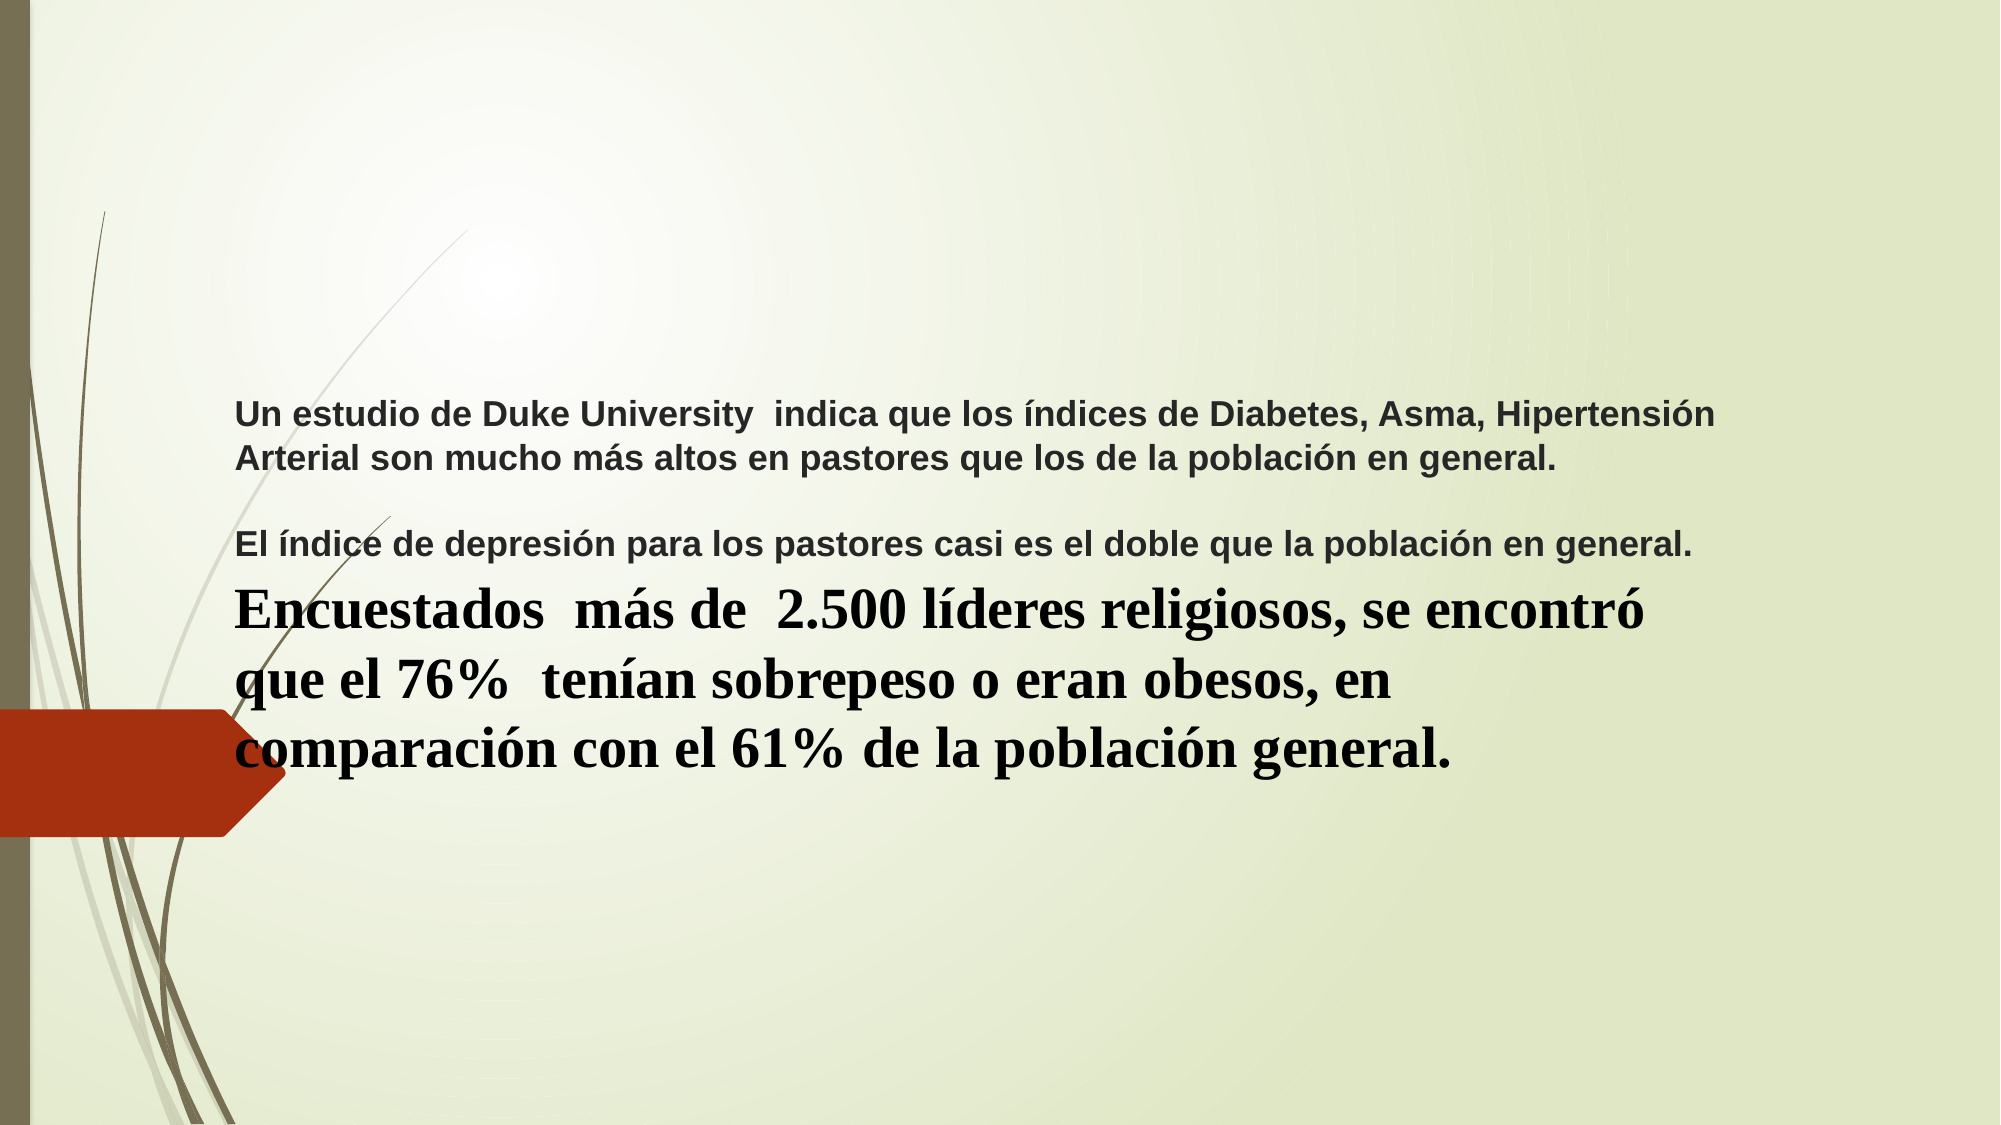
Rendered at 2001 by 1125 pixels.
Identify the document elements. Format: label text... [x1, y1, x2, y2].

subtitle Encuestados más de 2.500 líderes religiosos, se encontró que el 76% tenían sobrepeso o eran obesos, en comparación con el 61% de la población general. [219, 562, 1683, 903]
title Un estudio de Duke University indica que los índices de Diabetes, Asma, Hipertensión Arterial son mucho más altos en pastores que los de la población en general. El índice de depresión para los pastores casi es el doble que la población en general. [219, 365, 1750, 615]
